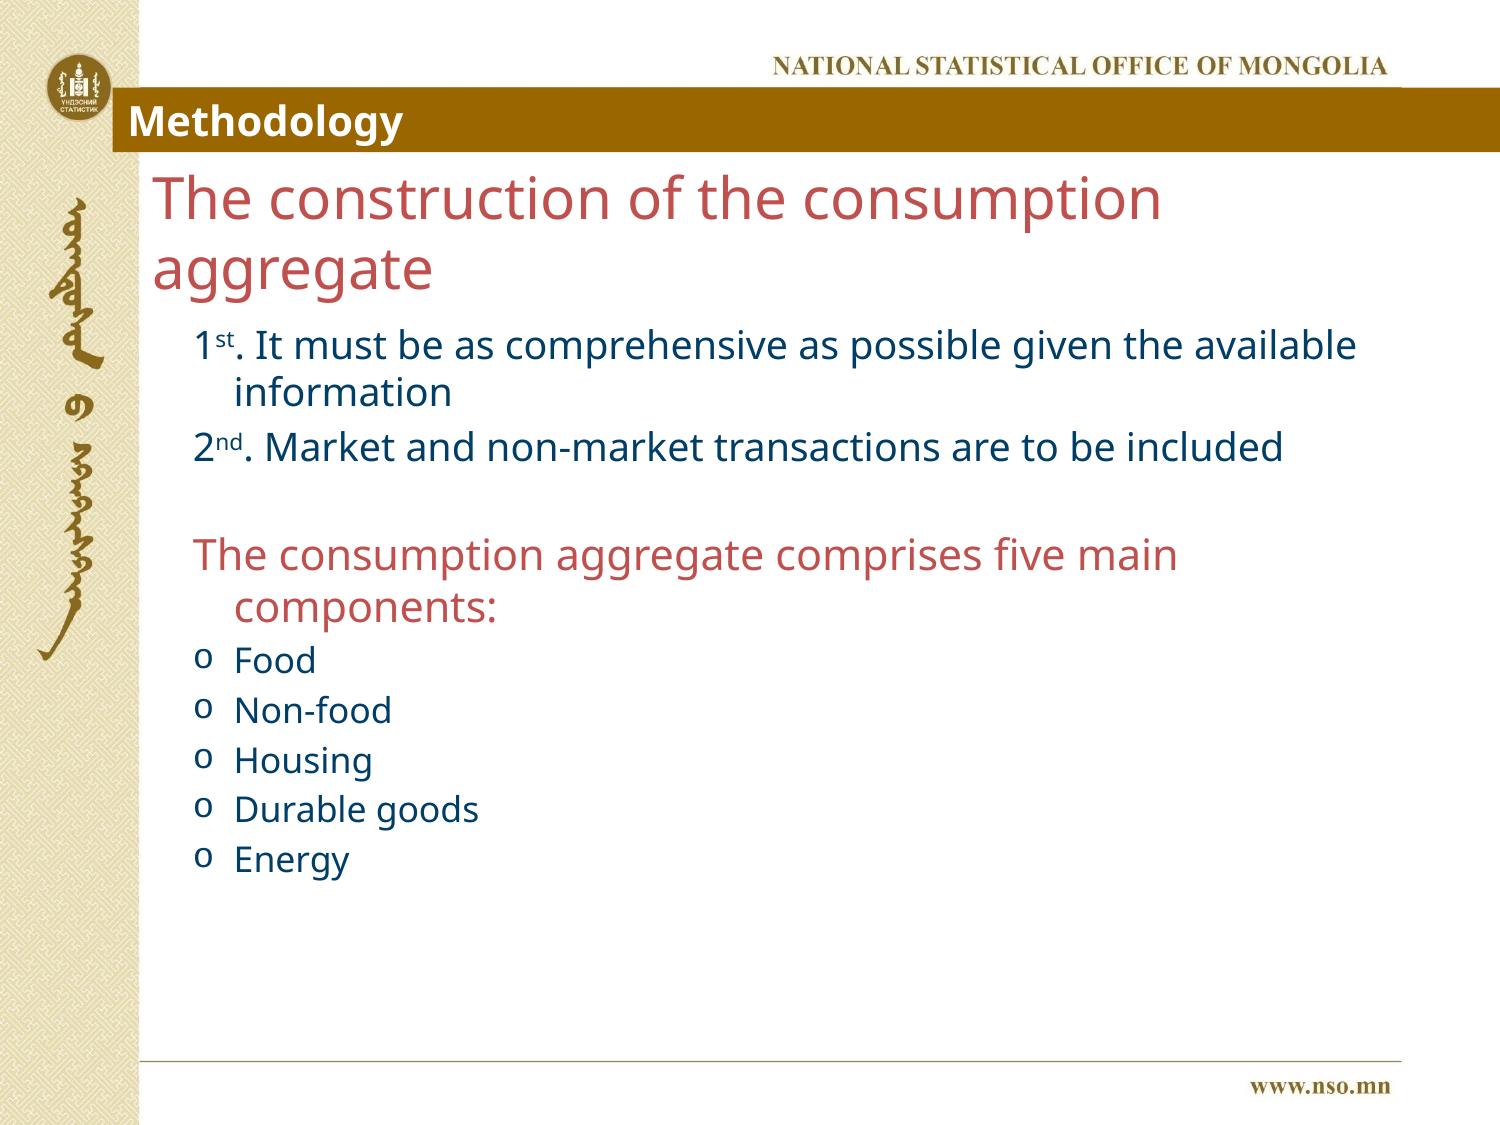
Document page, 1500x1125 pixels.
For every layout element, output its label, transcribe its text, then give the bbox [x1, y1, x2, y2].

text_box [0, 532, 135, 593]
list 1st. It must be as comprehensive as possible given the available information 2nd. Market and non-market transactions are to be included The consumption aggregate comprises five main components: Food Non-food Housing Durable goods Energy [112, 312, 1451, 888]
text_box Methodology [112, 87, 1500, 153]
picture [0, 0, 1500, 1125]
title The construction of the consumption aggregate [137, 199, 1438, 263]
